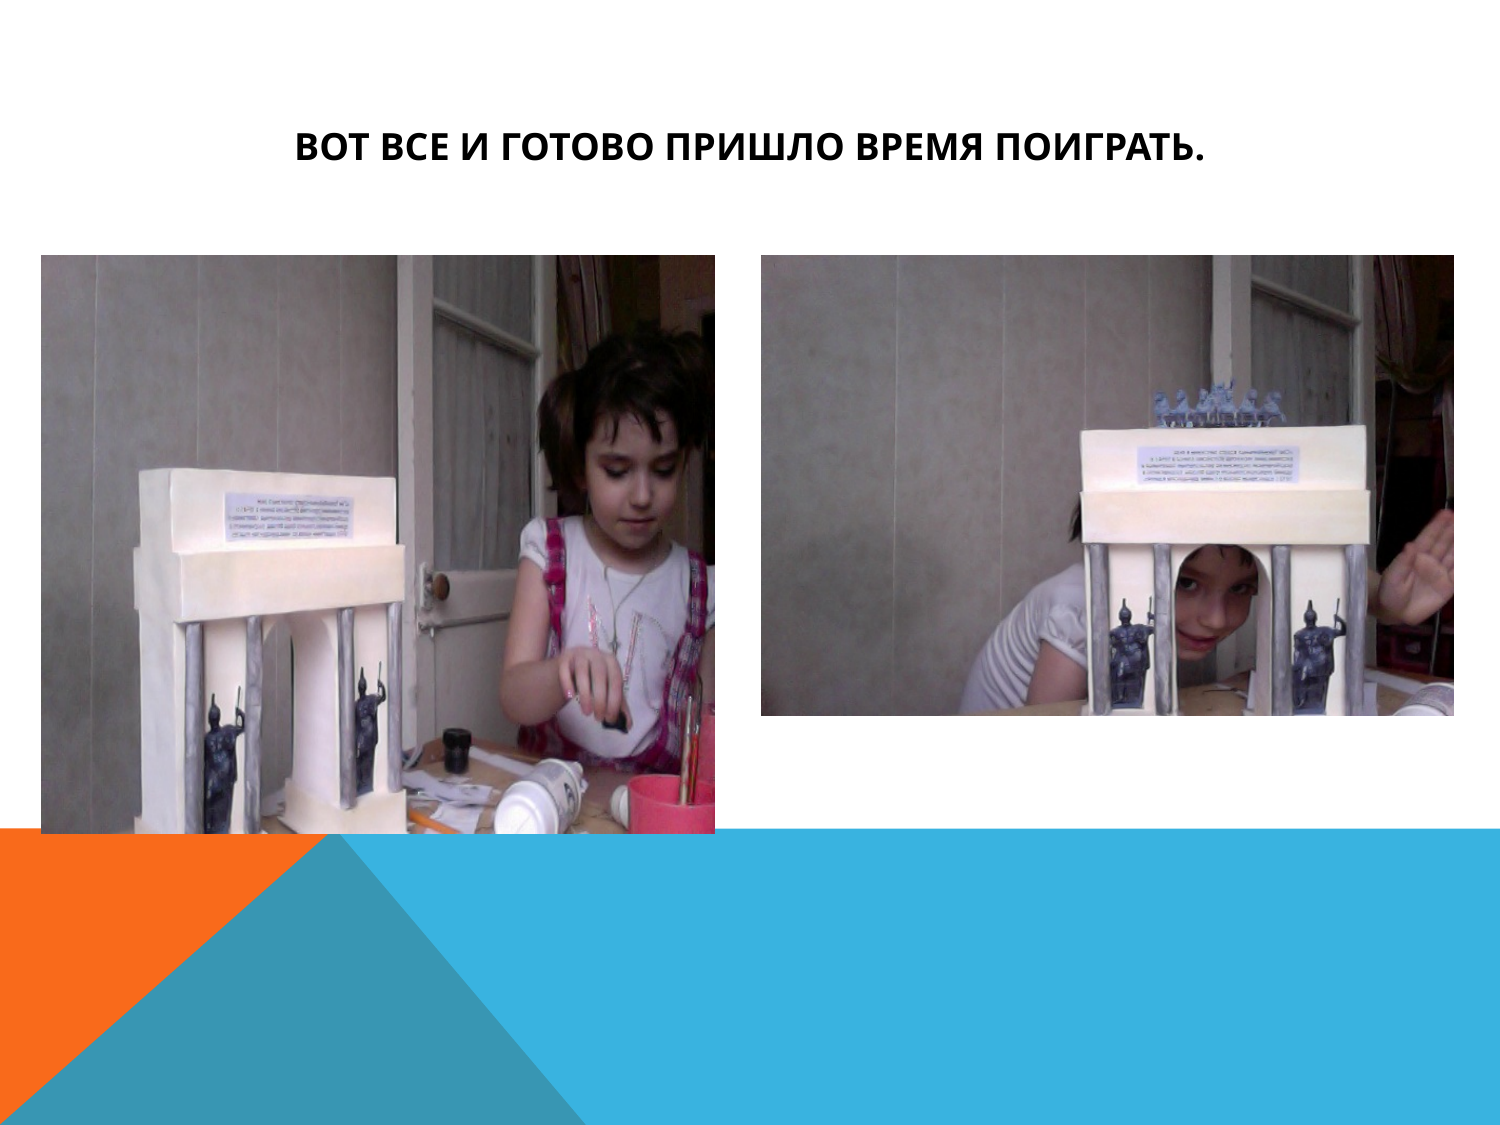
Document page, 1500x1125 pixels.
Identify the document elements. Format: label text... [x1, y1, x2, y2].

title Вот все и готово пришло время поиграть. [75, 115, 1425, 176]
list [761, 255, 1455, 717]
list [41, 255, 715, 835]
